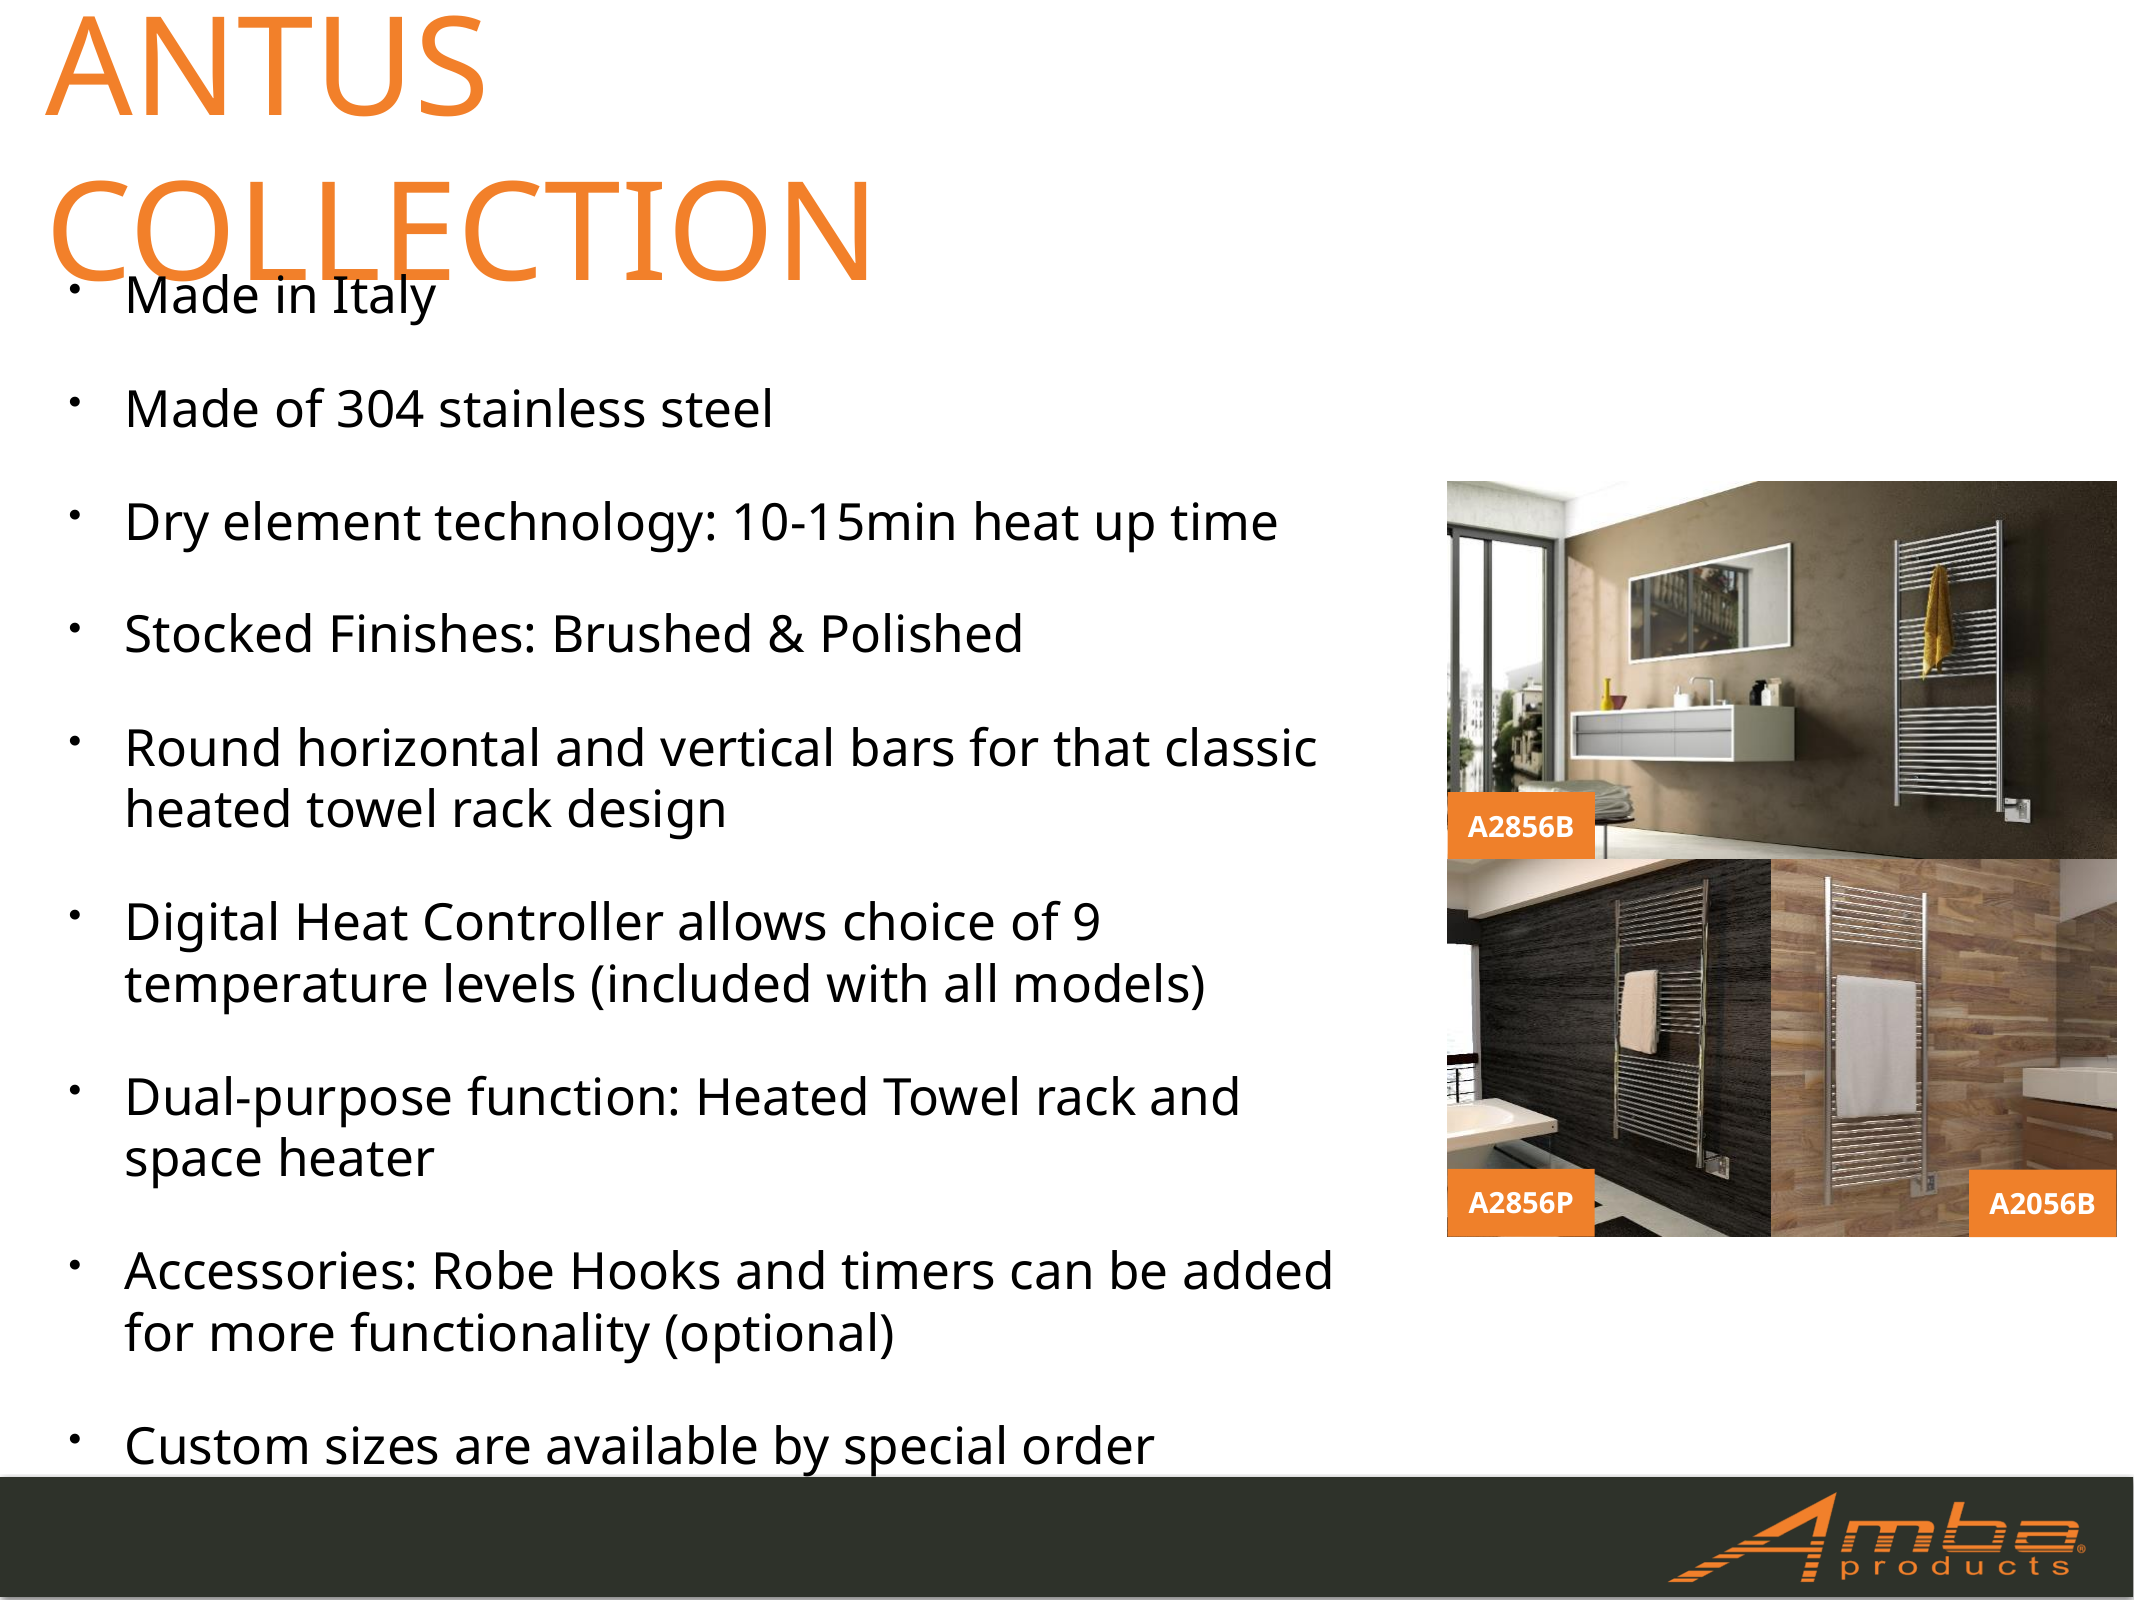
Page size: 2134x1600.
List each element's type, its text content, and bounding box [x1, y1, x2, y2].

text_box [0, 1477, 2134, 1597]
list Made in Italy Made of 304 stainless steel Dry element technology: 10-15min heat up time Stocked Finishes: Brushed & Polished Round horizontal and vertical bars for that classic heated towel rack design Digital Heat Controller allows choice of 9 temperature levels (included with all models) Dual-purpose function: Heated Towel rack and space heater Accessories: Robe Hooks and timers can be added for more functionality (optional) Custom sizes are available by special order [68, 259, 1389, 1474]
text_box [1447, 791, 1596, 854]
title HEATED TOWEL RACK / SPACE HEATER: ANTUS COLLECTION [45, 0, 1068, 261]
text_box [1968, 1169, 2117, 1238]
picture [1447, 481, 2117, 1238]
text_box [1447, 1168, 1595, 1237]
picture [1645, 1487, 2120, 1587]
